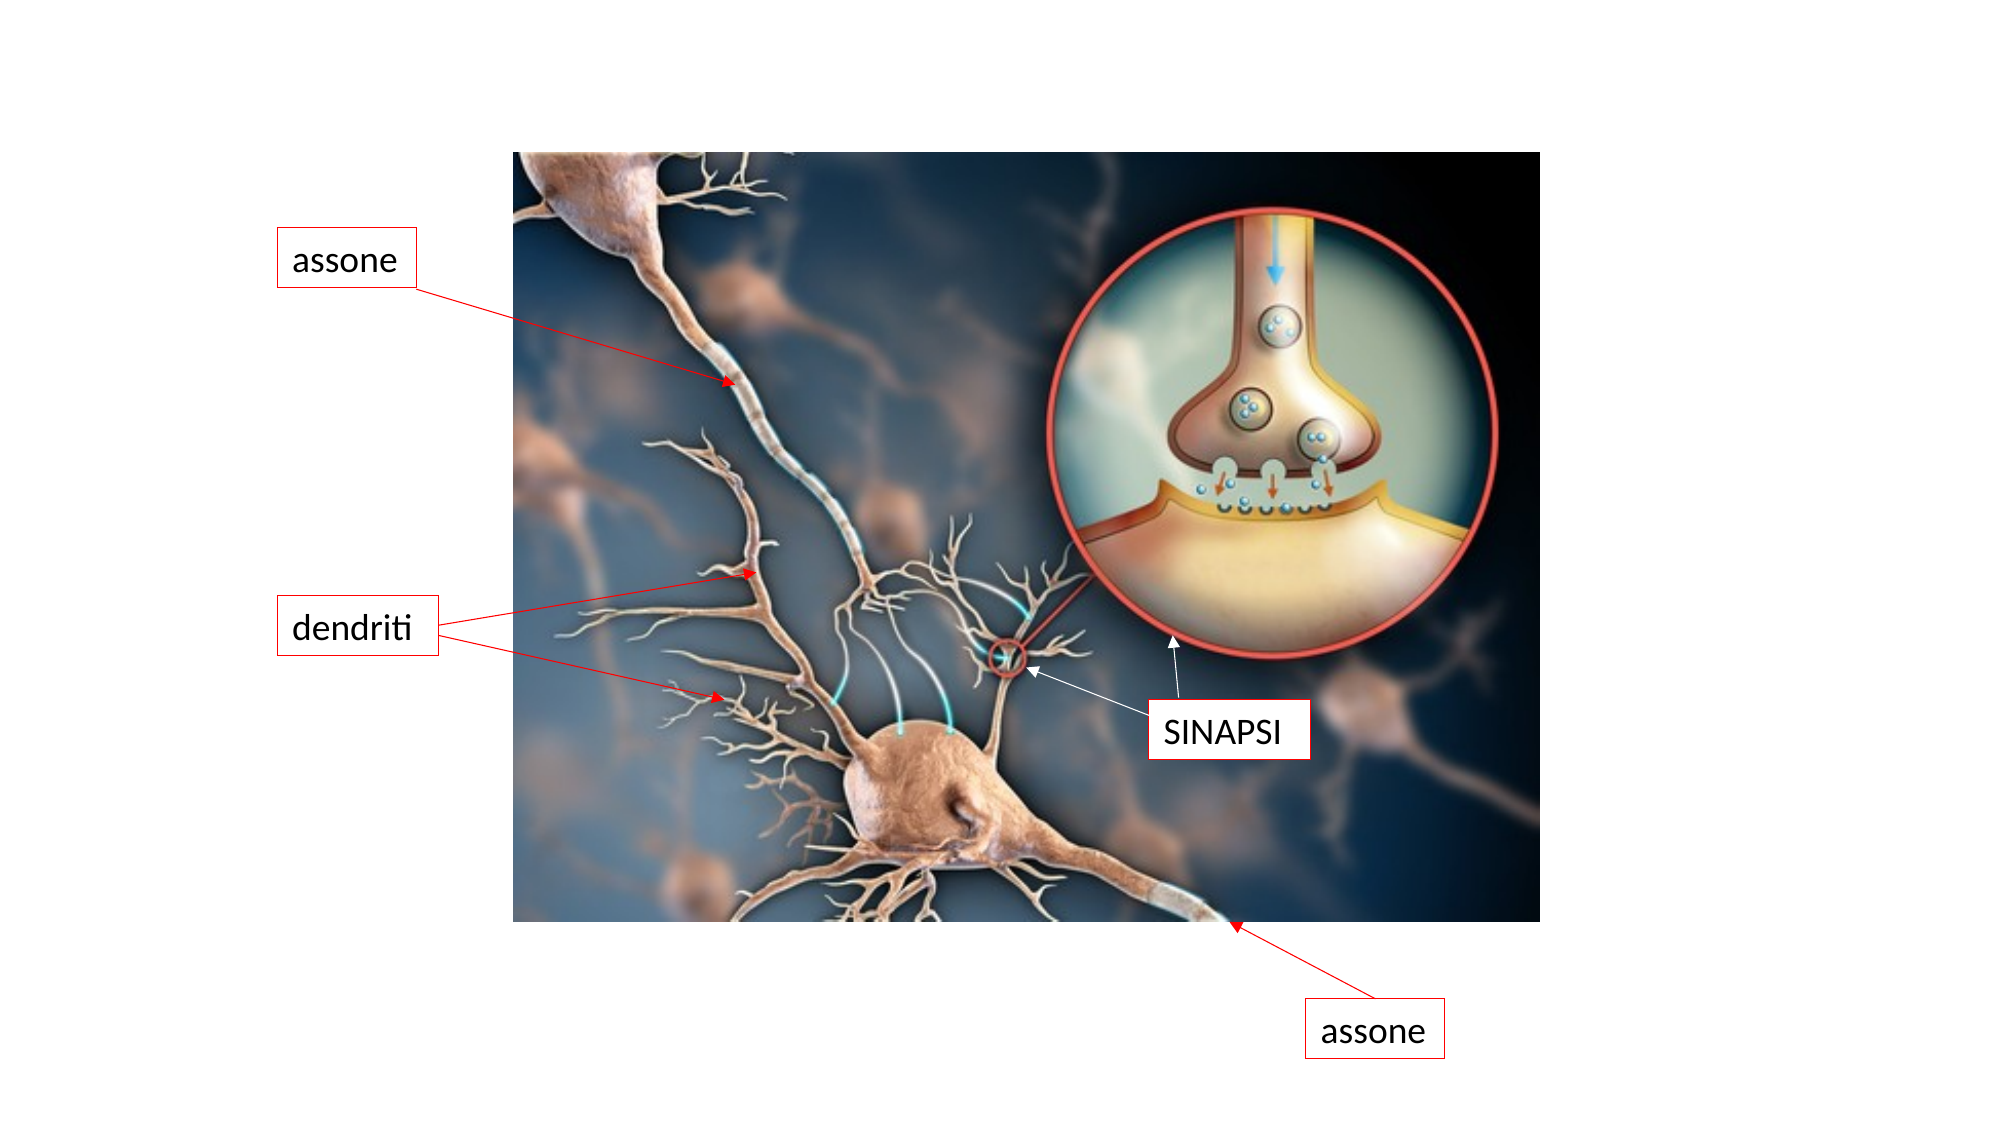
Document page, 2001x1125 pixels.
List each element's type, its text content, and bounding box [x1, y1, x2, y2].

text_box assone [277, 227, 417, 288]
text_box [438, 572, 757, 626]
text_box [1229, 921, 1376, 999]
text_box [416, 289, 736, 385]
picture [513, 152, 1540, 922]
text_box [1172, 635, 1179, 698]
text_box assone [1305, 998, 1445, 1059]
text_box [1026, 667, 1149, 716]
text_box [438, 635, 725, 700]
text_box dendriti [277, 595, 439, 656]
